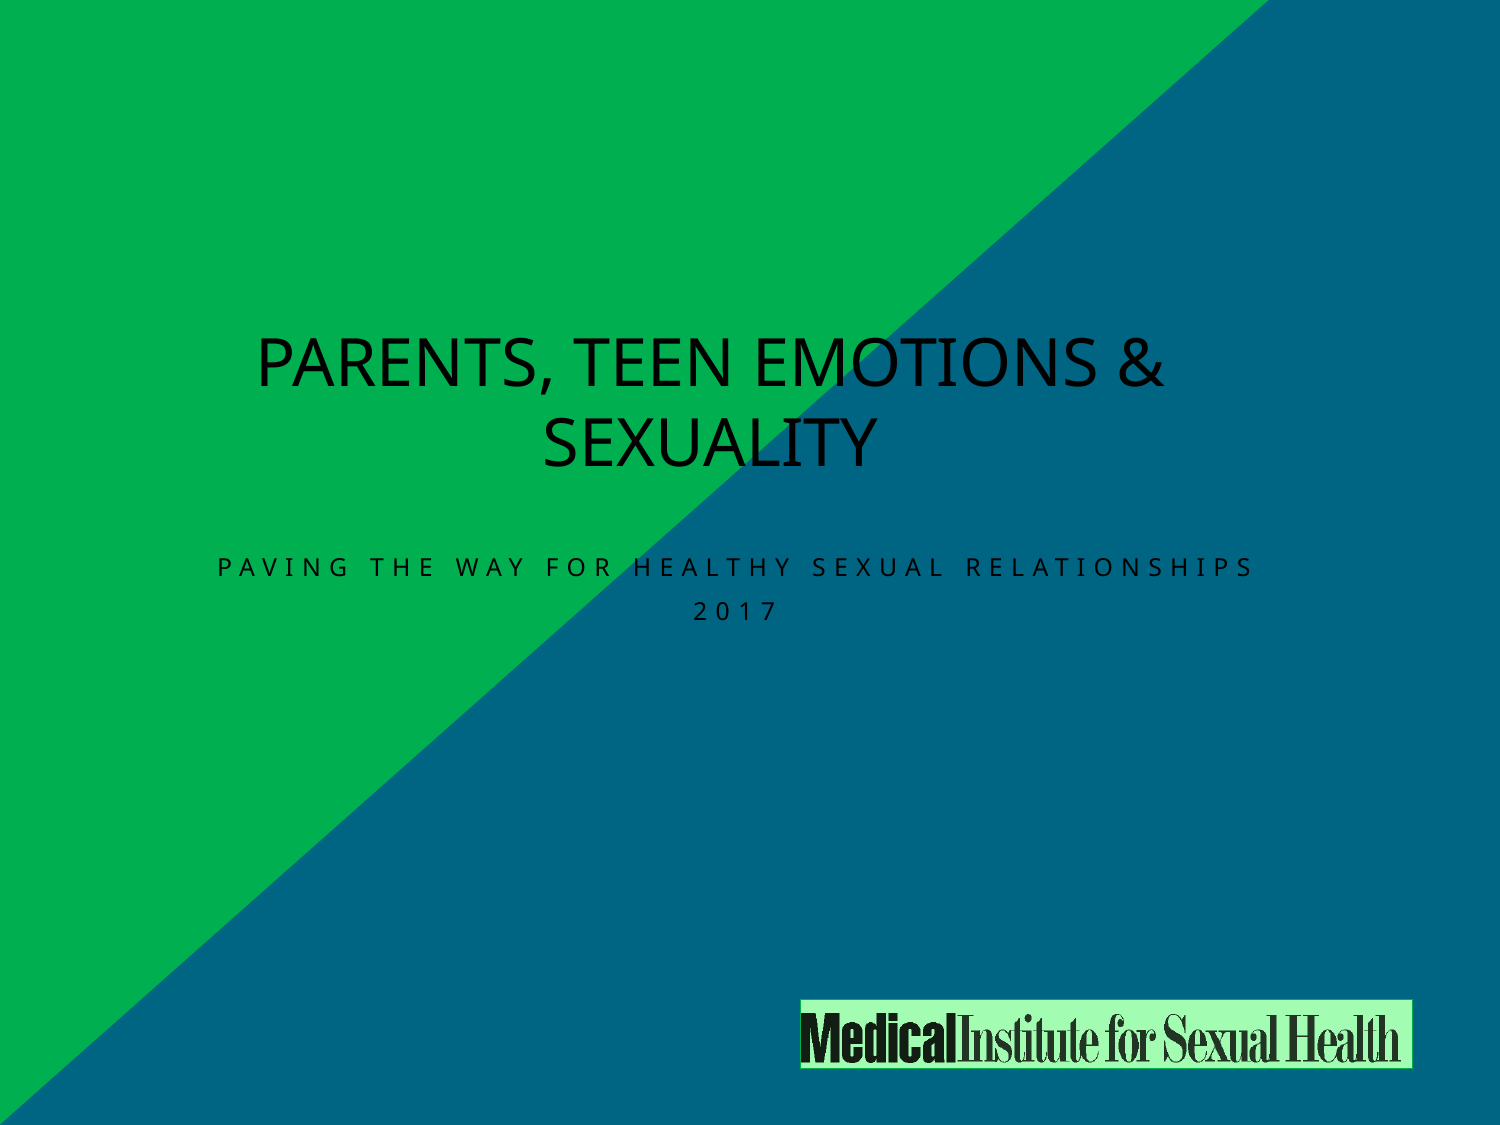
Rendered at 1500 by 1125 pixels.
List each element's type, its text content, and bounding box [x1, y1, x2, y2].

subtitle Paving the Way for Healthy Sexual Relationships 2017 [200, 549, 1269, 663]
title Parents, teen emotions & Sexuality [134, 283, 1288, 482]
picture [801, 1000, 1412, 1068]
